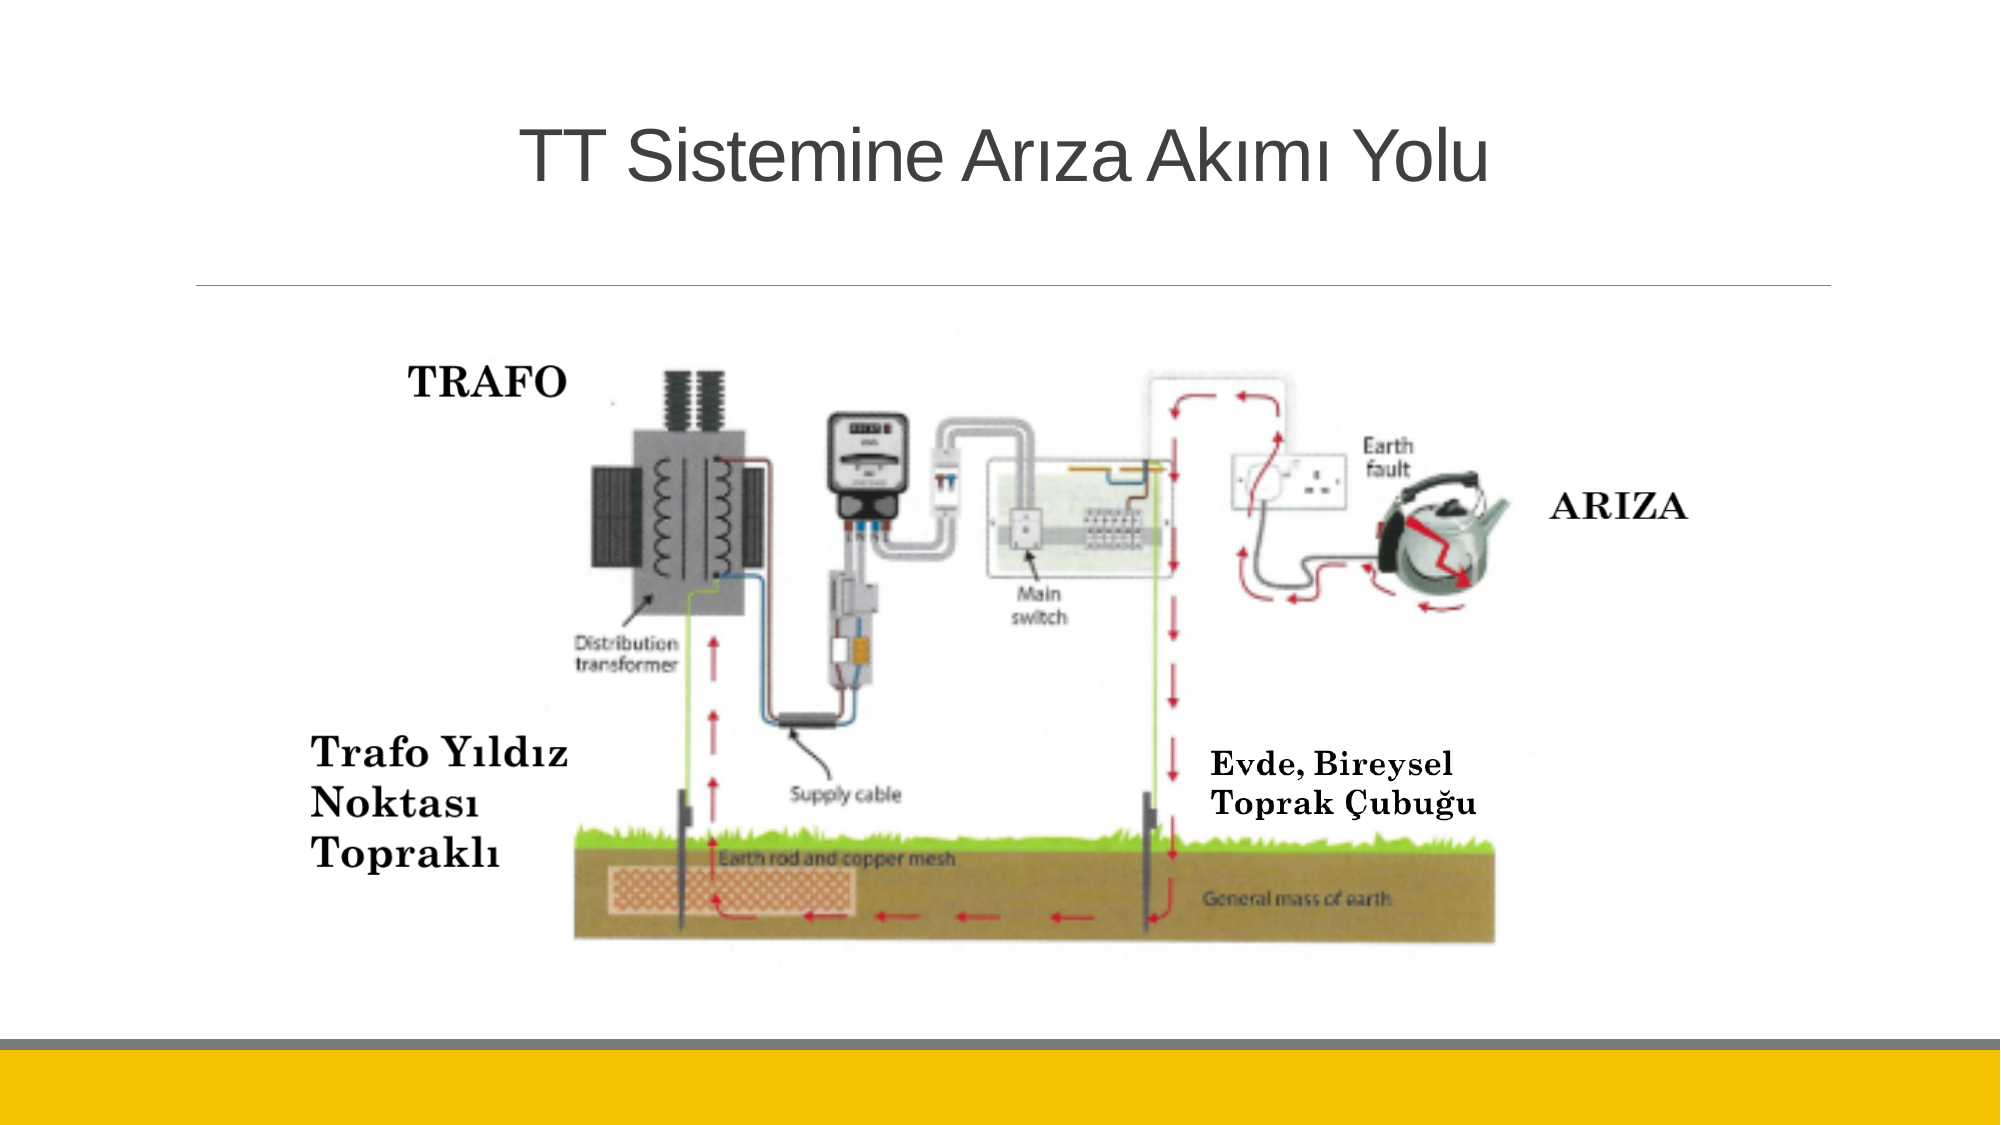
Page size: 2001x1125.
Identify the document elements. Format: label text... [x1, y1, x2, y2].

picture [1524, 471, 2000, 548]
title TT Sistemine Arıza Akımı Yolu [180, 47, 1830, 205]
picture [381, 342, 736, 432]
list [469, 320, 1568, 990]
picture [1189, 732, 1510, 841]
picture [283, 711, 639, 902]
